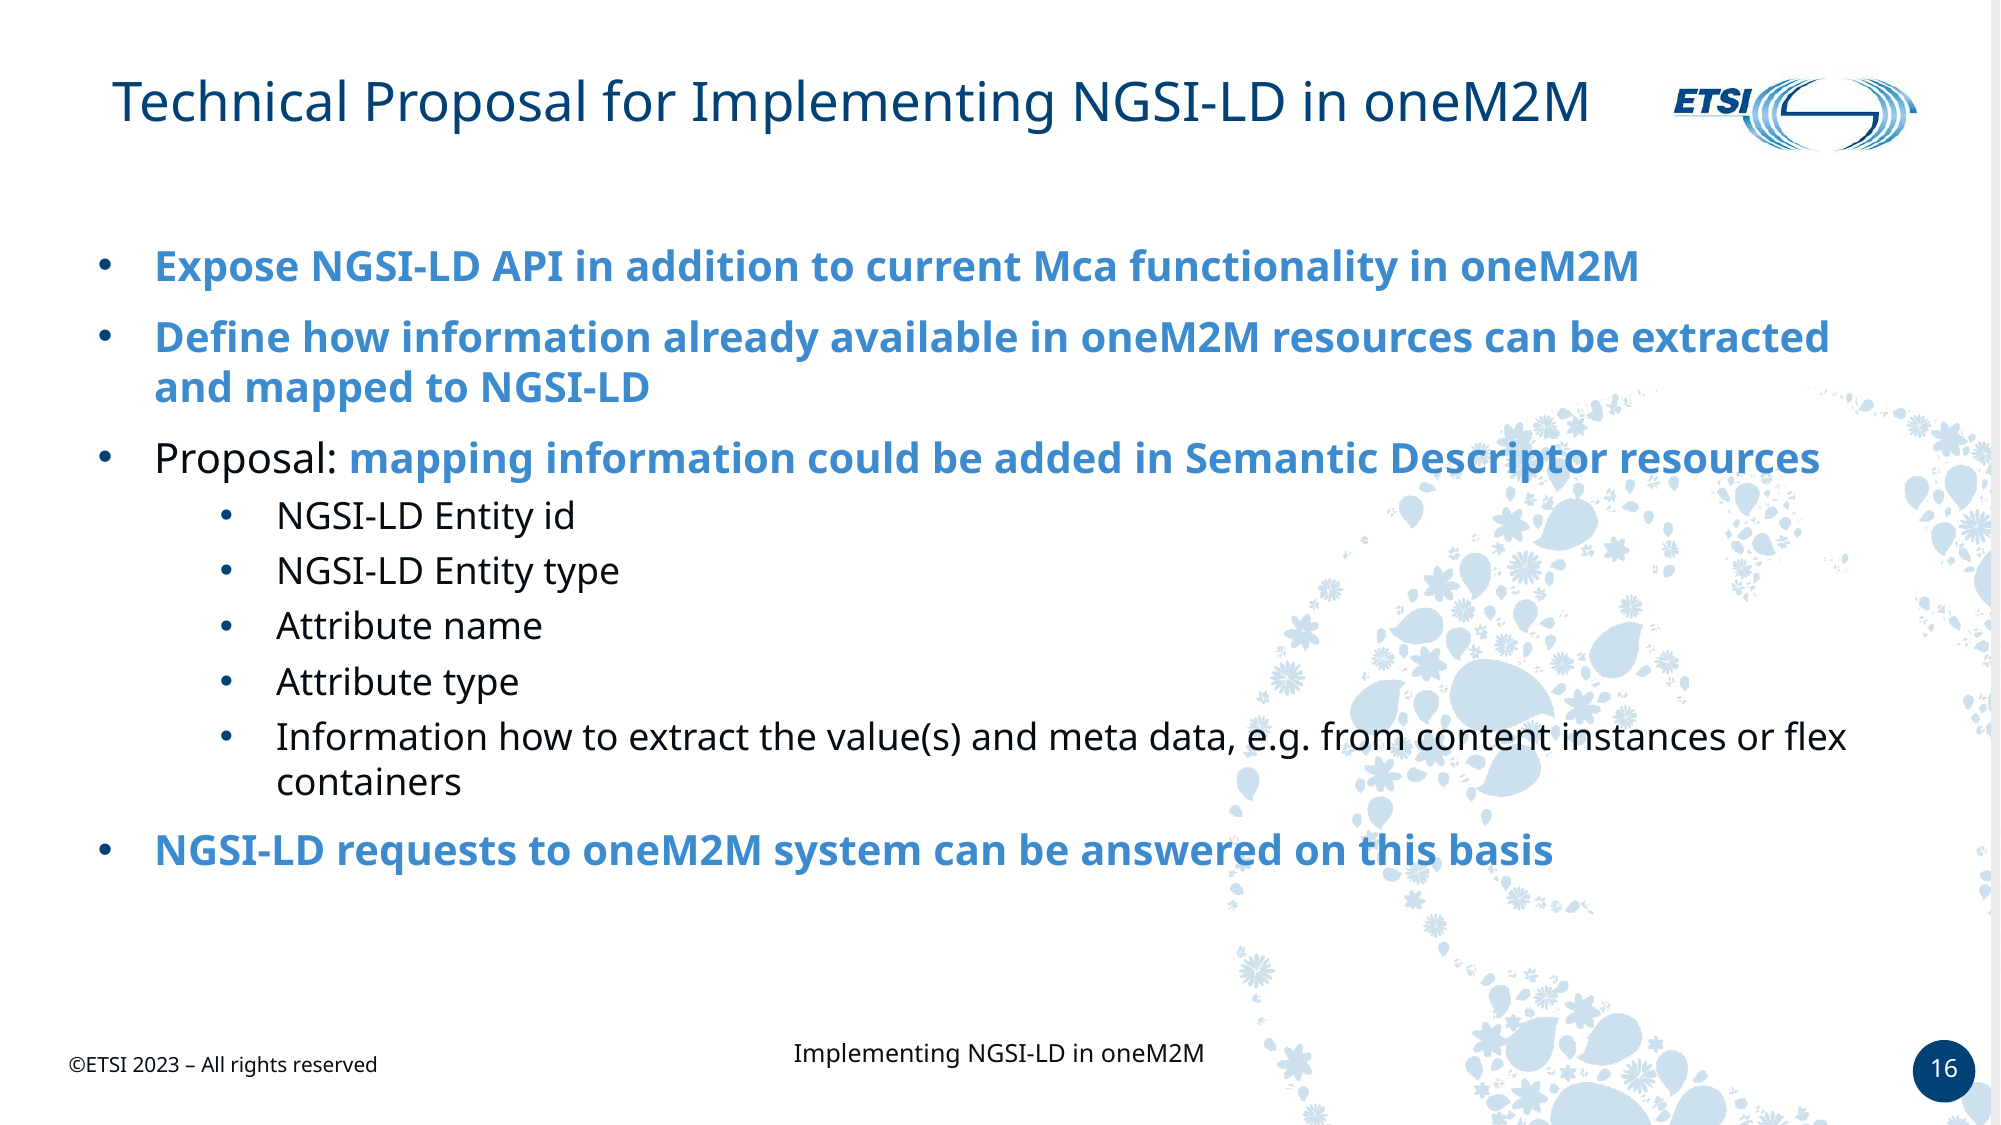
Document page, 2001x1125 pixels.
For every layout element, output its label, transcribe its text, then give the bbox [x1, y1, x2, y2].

picture [1671, 66, 1931, 157]
footer Implementing NGSI-LD in oneM2M [662, 1024, 1338, 1085]
list Expose NGSI-LD API in addition to current Mca functionality in oneM2M Define how information already available in oneM2M resources can be extracted and mapped to NGSI-LD Proposal: mapping information could be added in Semantic Descriptor resources NGSI-LD Entity id NGSI-LD Entity type Attribute name Attribute type Information how to extract the value(s) and meta data, e.g. from content instances or flex containers NGSI-LD requests to oneM2M system can be answered on this basis [97, 232, 1878, 995]
picture [1149, 289, 1991, 1125]
slide_number 16 [1897, 1040, 1992, 1100]
title Technical Proposal for Implementing NGSI-LD in oneM2M [97, 66, 1636, 157]
